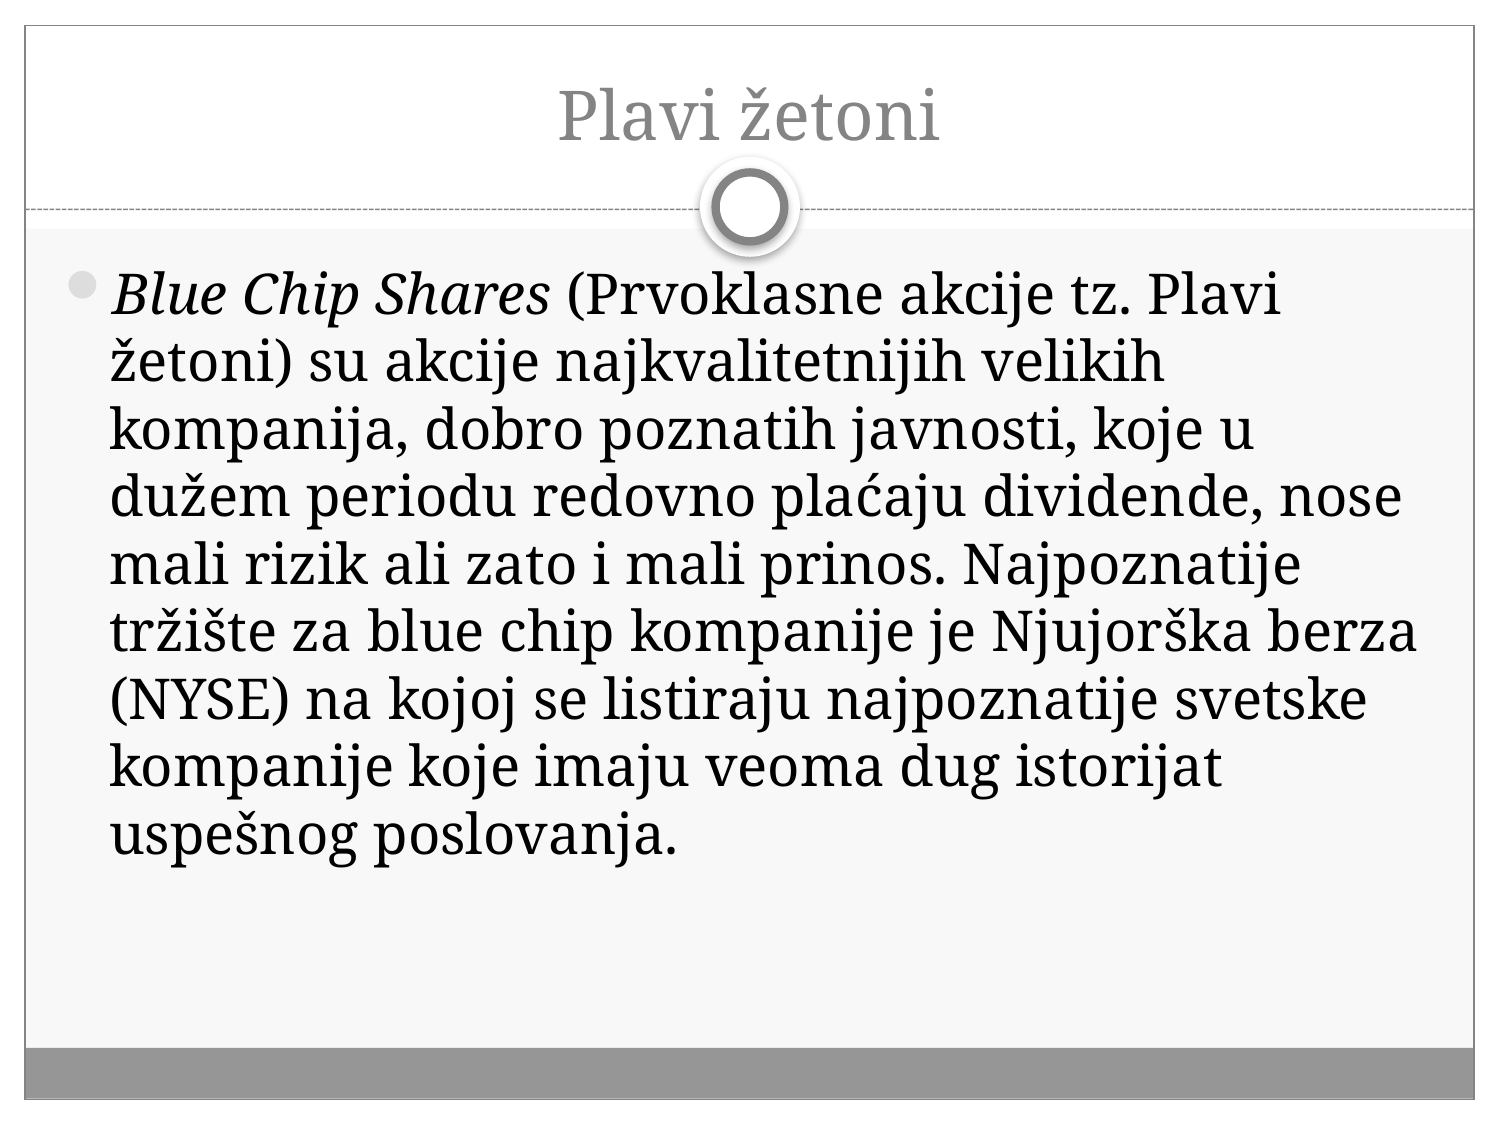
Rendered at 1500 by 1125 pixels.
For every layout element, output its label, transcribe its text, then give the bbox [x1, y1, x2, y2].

list Blue Chip Shares (Prvoklasne akcije tz. Plavi žetoni) su akcije najkvalitetnijih velikih kompanija, dobro poznatih javnosti, koje u dužem periodu redovno plaćaju dividende, nose mali rizik ali zato i mali prinos. Najpoznatije tržište za blue chip kompanije je Njujorška berza (NYSE) na kojoj se listiraju najpoznatije svetske kompanije koje imaju veoma dug istorijat uspešnog poslovanja. [49, 250, 1445, 1001]
title Plavi žetoni [49, 37, 1450, 163]
